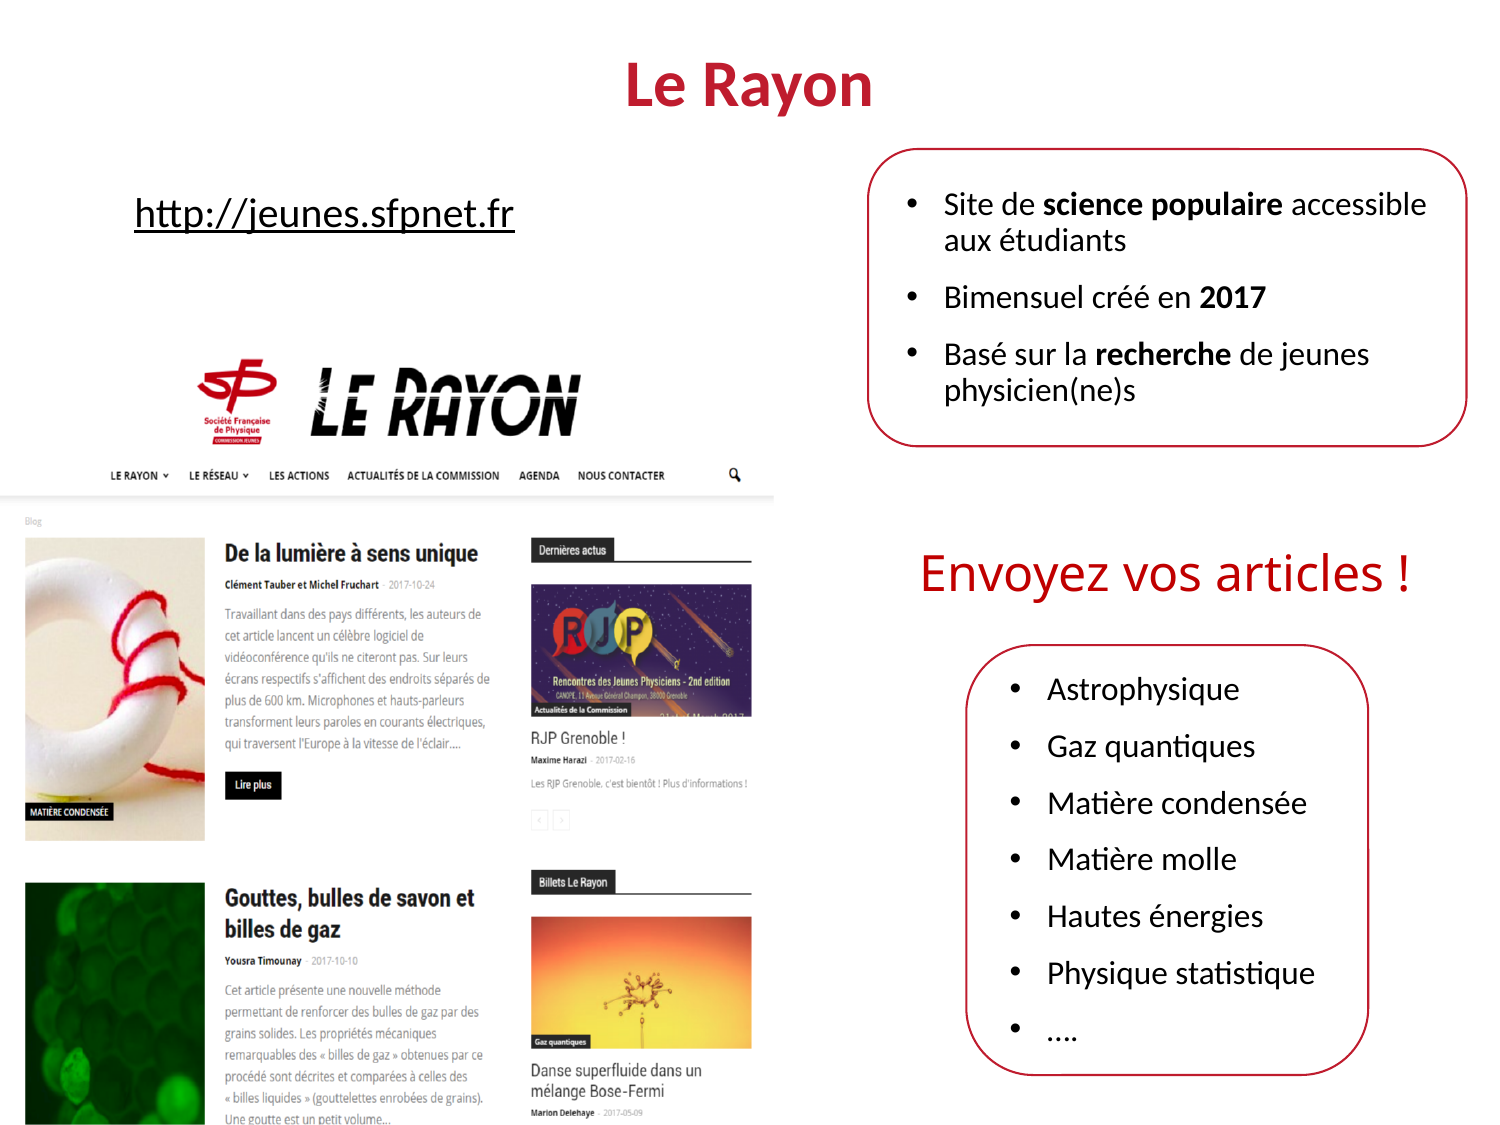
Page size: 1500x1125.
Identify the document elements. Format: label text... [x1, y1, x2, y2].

picture [0, 353, 774, 1125]
text_box Site de science populaire accessible aux étudiants Bimensuel créé en 2017 Basé sur la recherche de jeunes physicien(ne)s [868, 148, 1467, 447]
text_box http://jeunes.sfpnet.fr [119, 177, 766, 243]
text_box Le Rayon [0, 0, 1500, 177]
text_box Envoyez vos articles ! [905, 533, 1430, 609]
text_box Astrophysique Gaz quantiques Matière condensée Matière molle Hautes énergies Physique statistique …. [966, 645, 1369, 1076]
